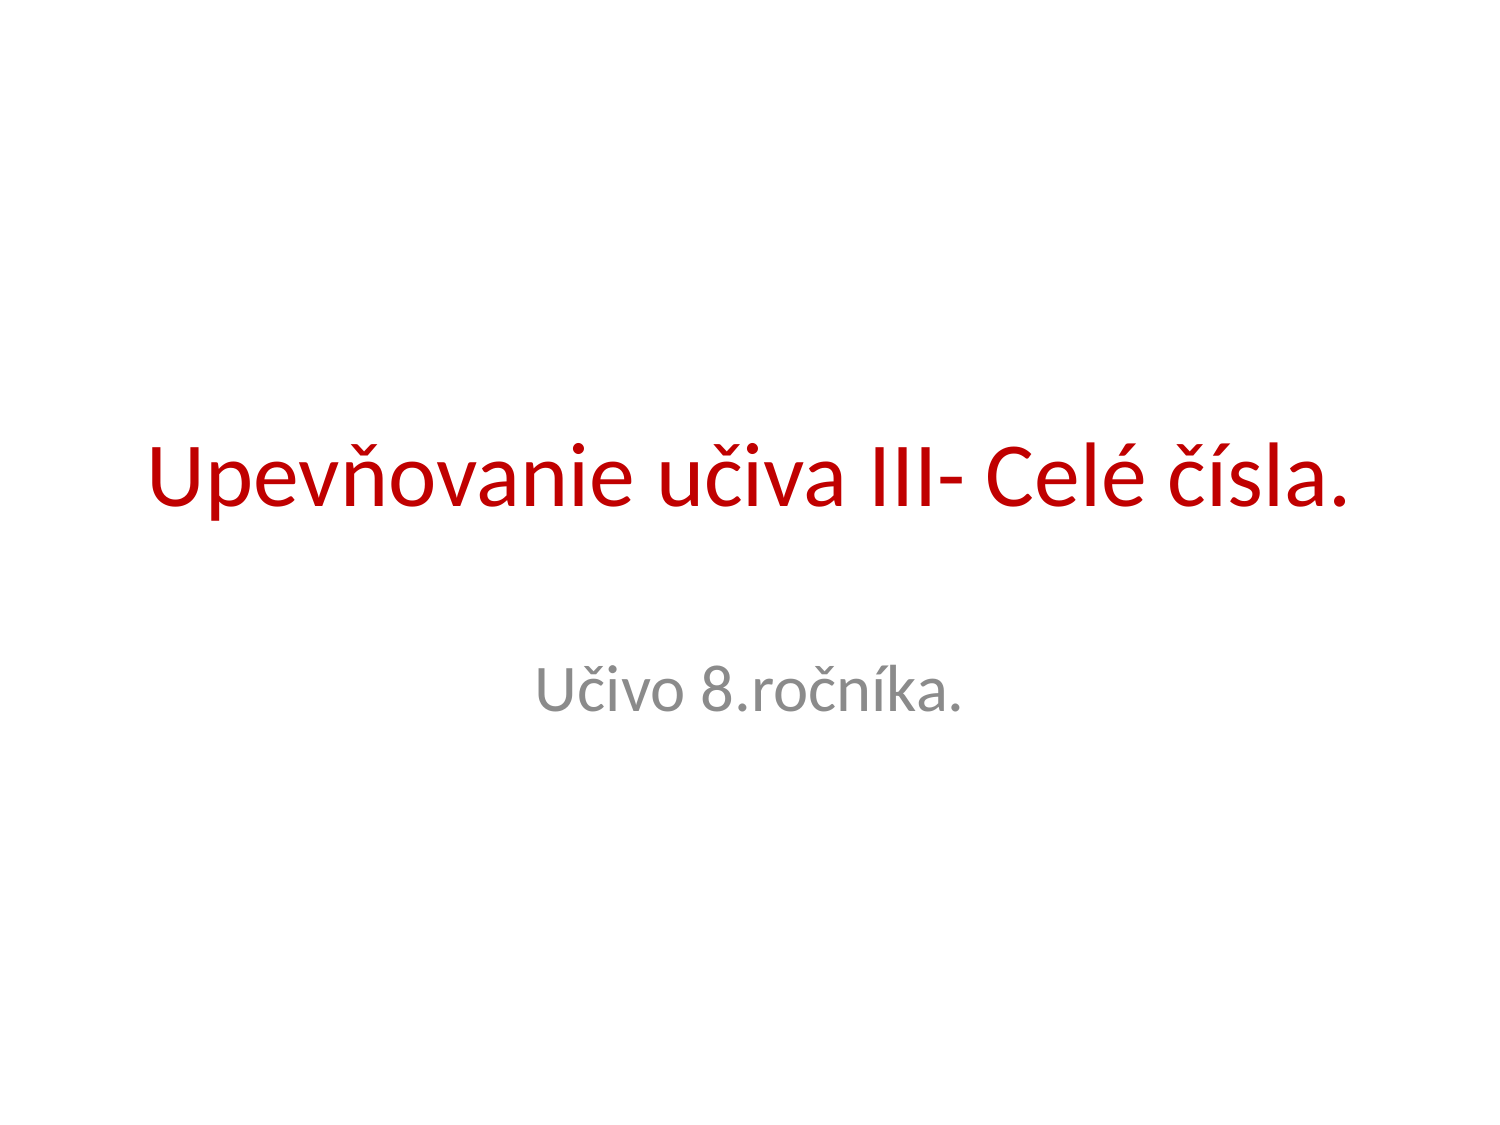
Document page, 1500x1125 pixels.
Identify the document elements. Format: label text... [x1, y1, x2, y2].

title Upevňovanie učiva III- Celé čísla. [112, 349, 1388, 591]
subtitle Učivo 8.ročníka. [225, 637, 1275, 925]
